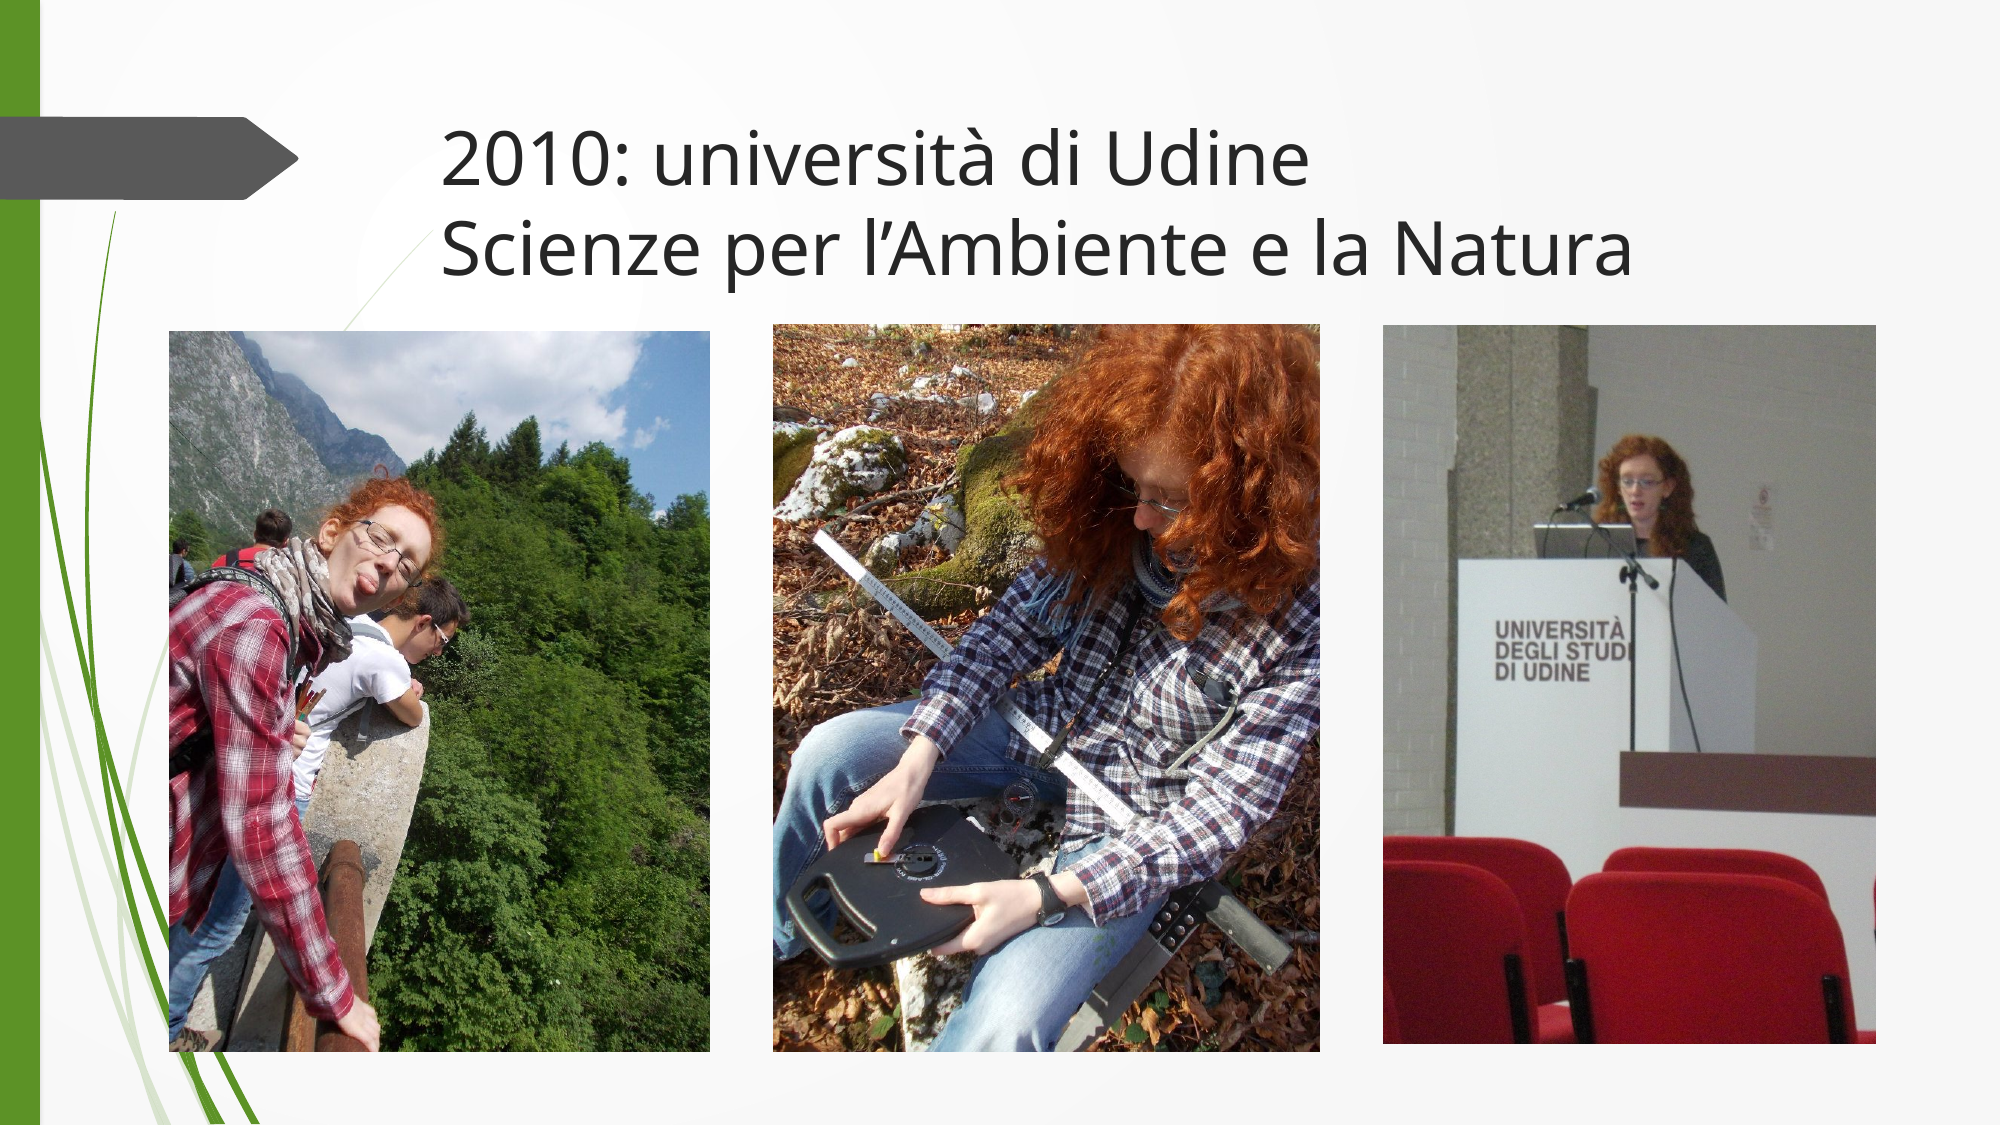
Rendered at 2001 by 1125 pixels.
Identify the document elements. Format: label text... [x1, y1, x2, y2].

picture [1382, 312, 1877, 1044]
title 2010: università di Udine Scienze per l’Ambiente e la Natura [425, 102, 1867, 313]
picture [169, 331, 711, 1052]
picture [773, 324, 1320, 1052]
